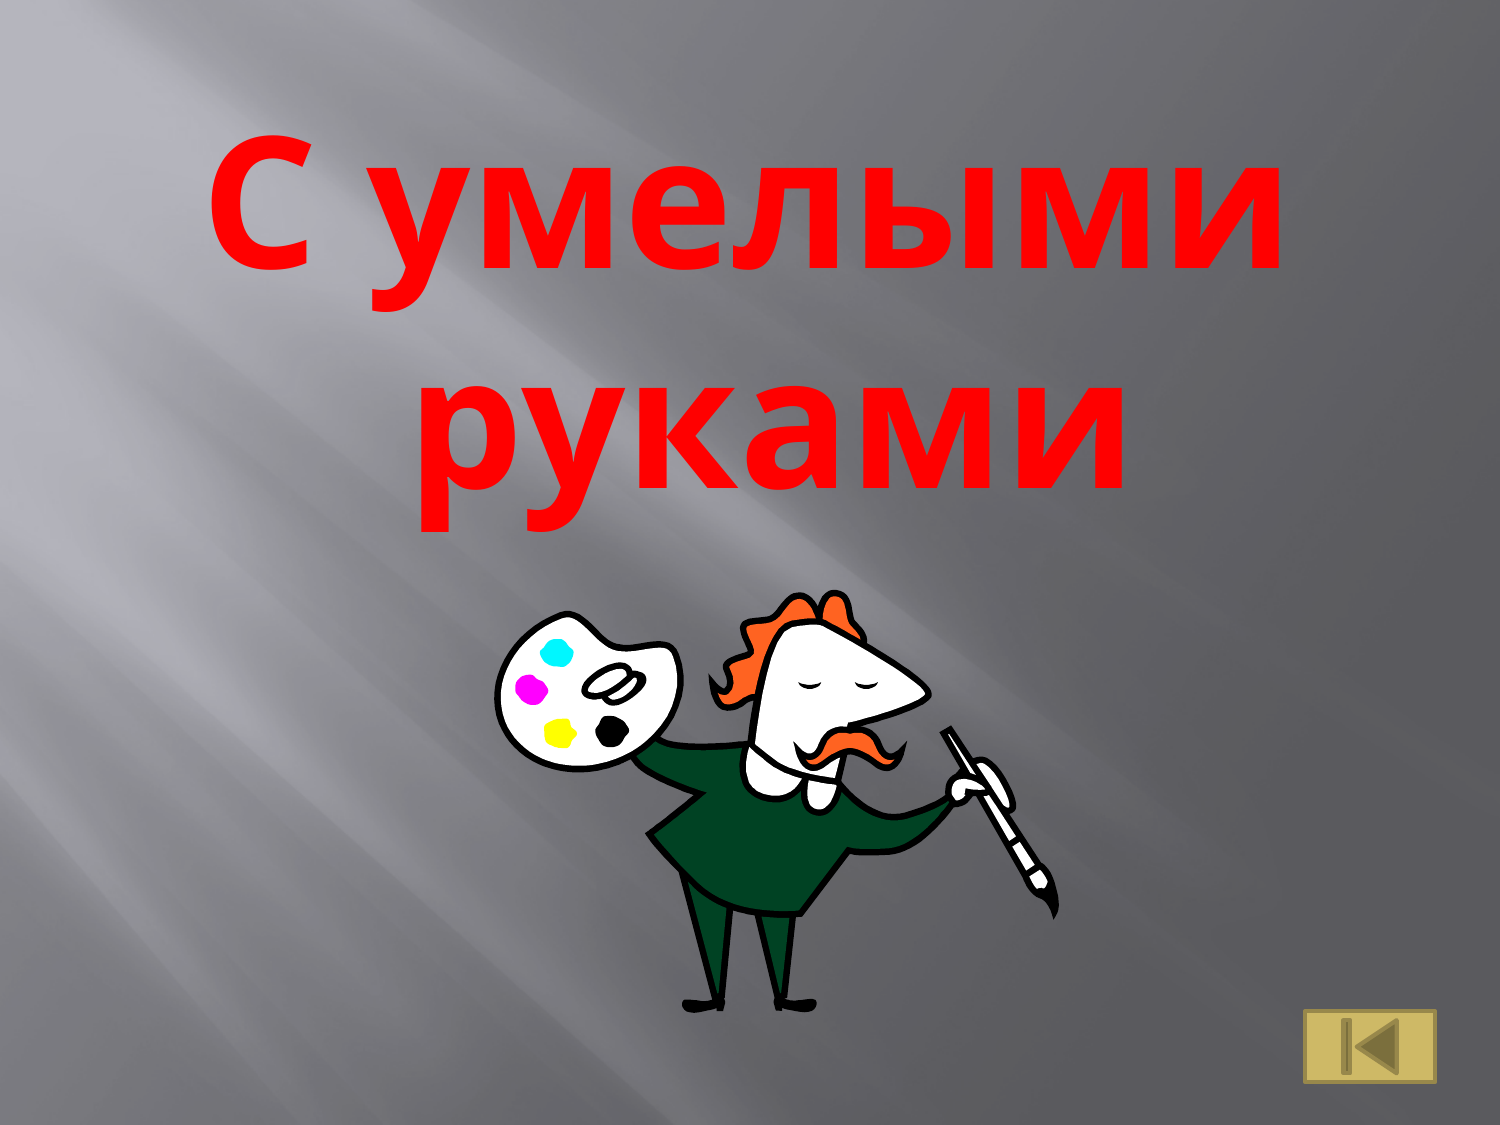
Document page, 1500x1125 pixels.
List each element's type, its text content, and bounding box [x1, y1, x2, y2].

text_box С умелыми руками [186, 78, 1358, 533]
picture [482, 589, 1062, 1016]
text_box [1303, 1009, 1437, 1084]
